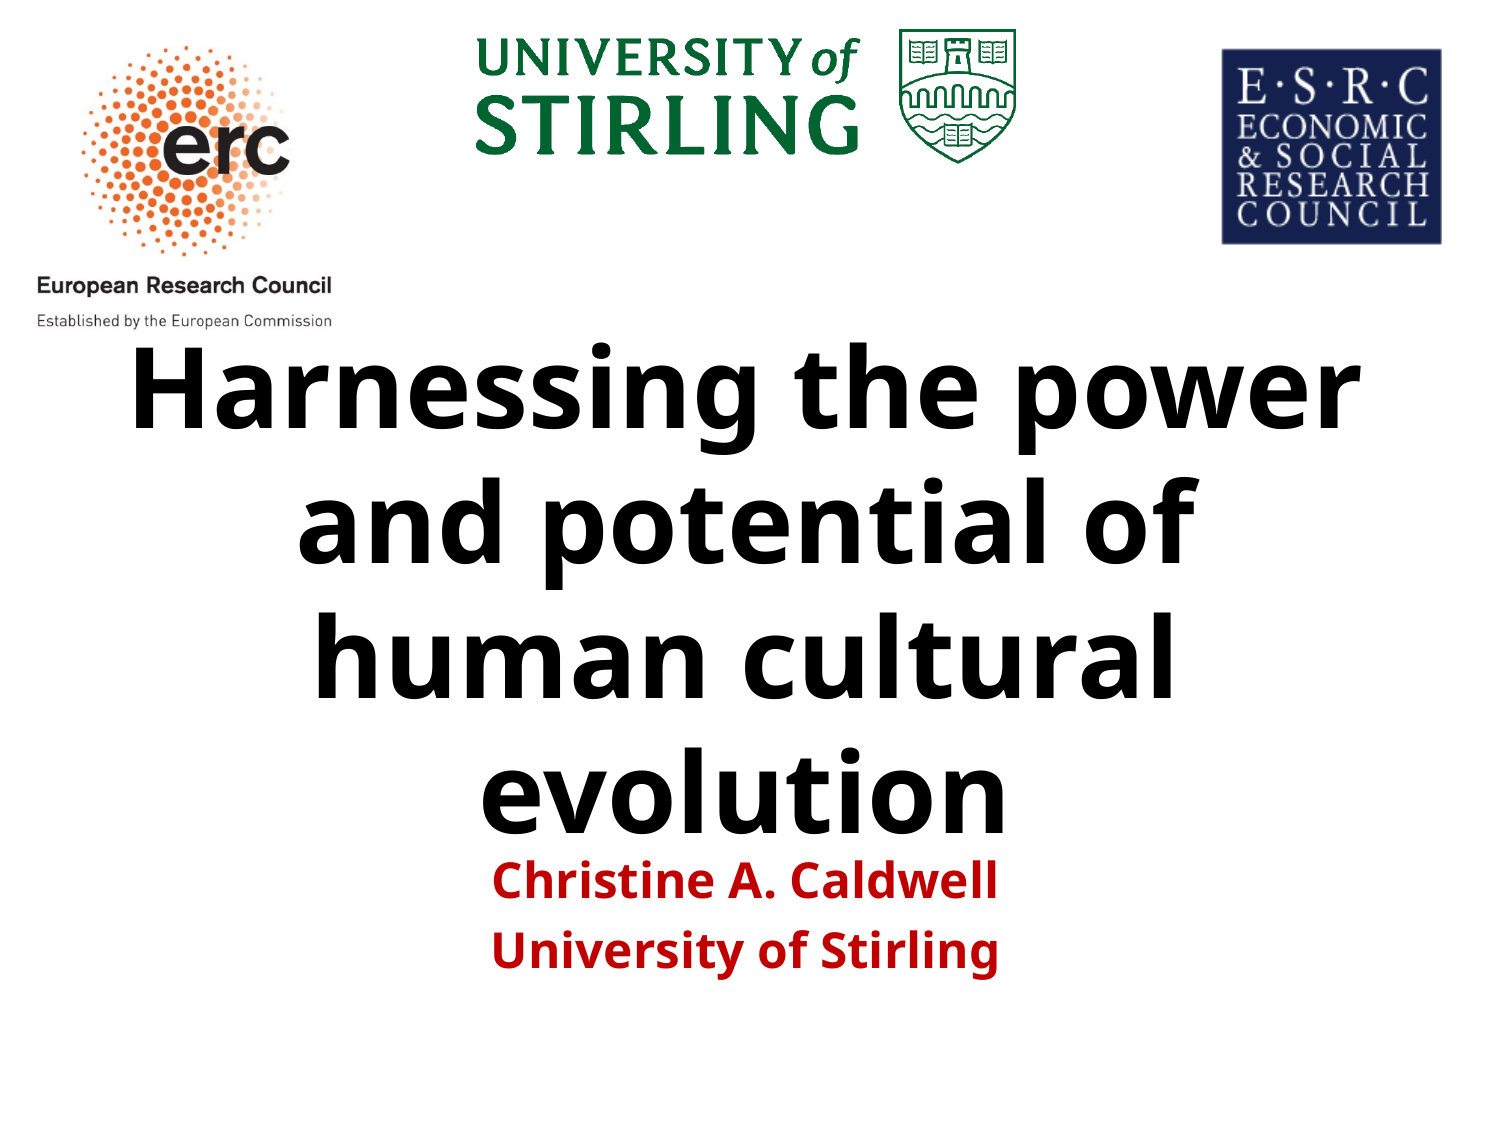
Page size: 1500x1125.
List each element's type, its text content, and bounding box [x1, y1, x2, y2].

picture [1219, 46, 1445, 248]
picture [443, 0, 1048, 289]
title Harnessing the power and potential of human cultural evolution [69, 372, 1422, 799]
subtitle Christine A. Caldwell University of Stirling [220, 841, 1271, 986]
picture [36, 46, 332, 330]
